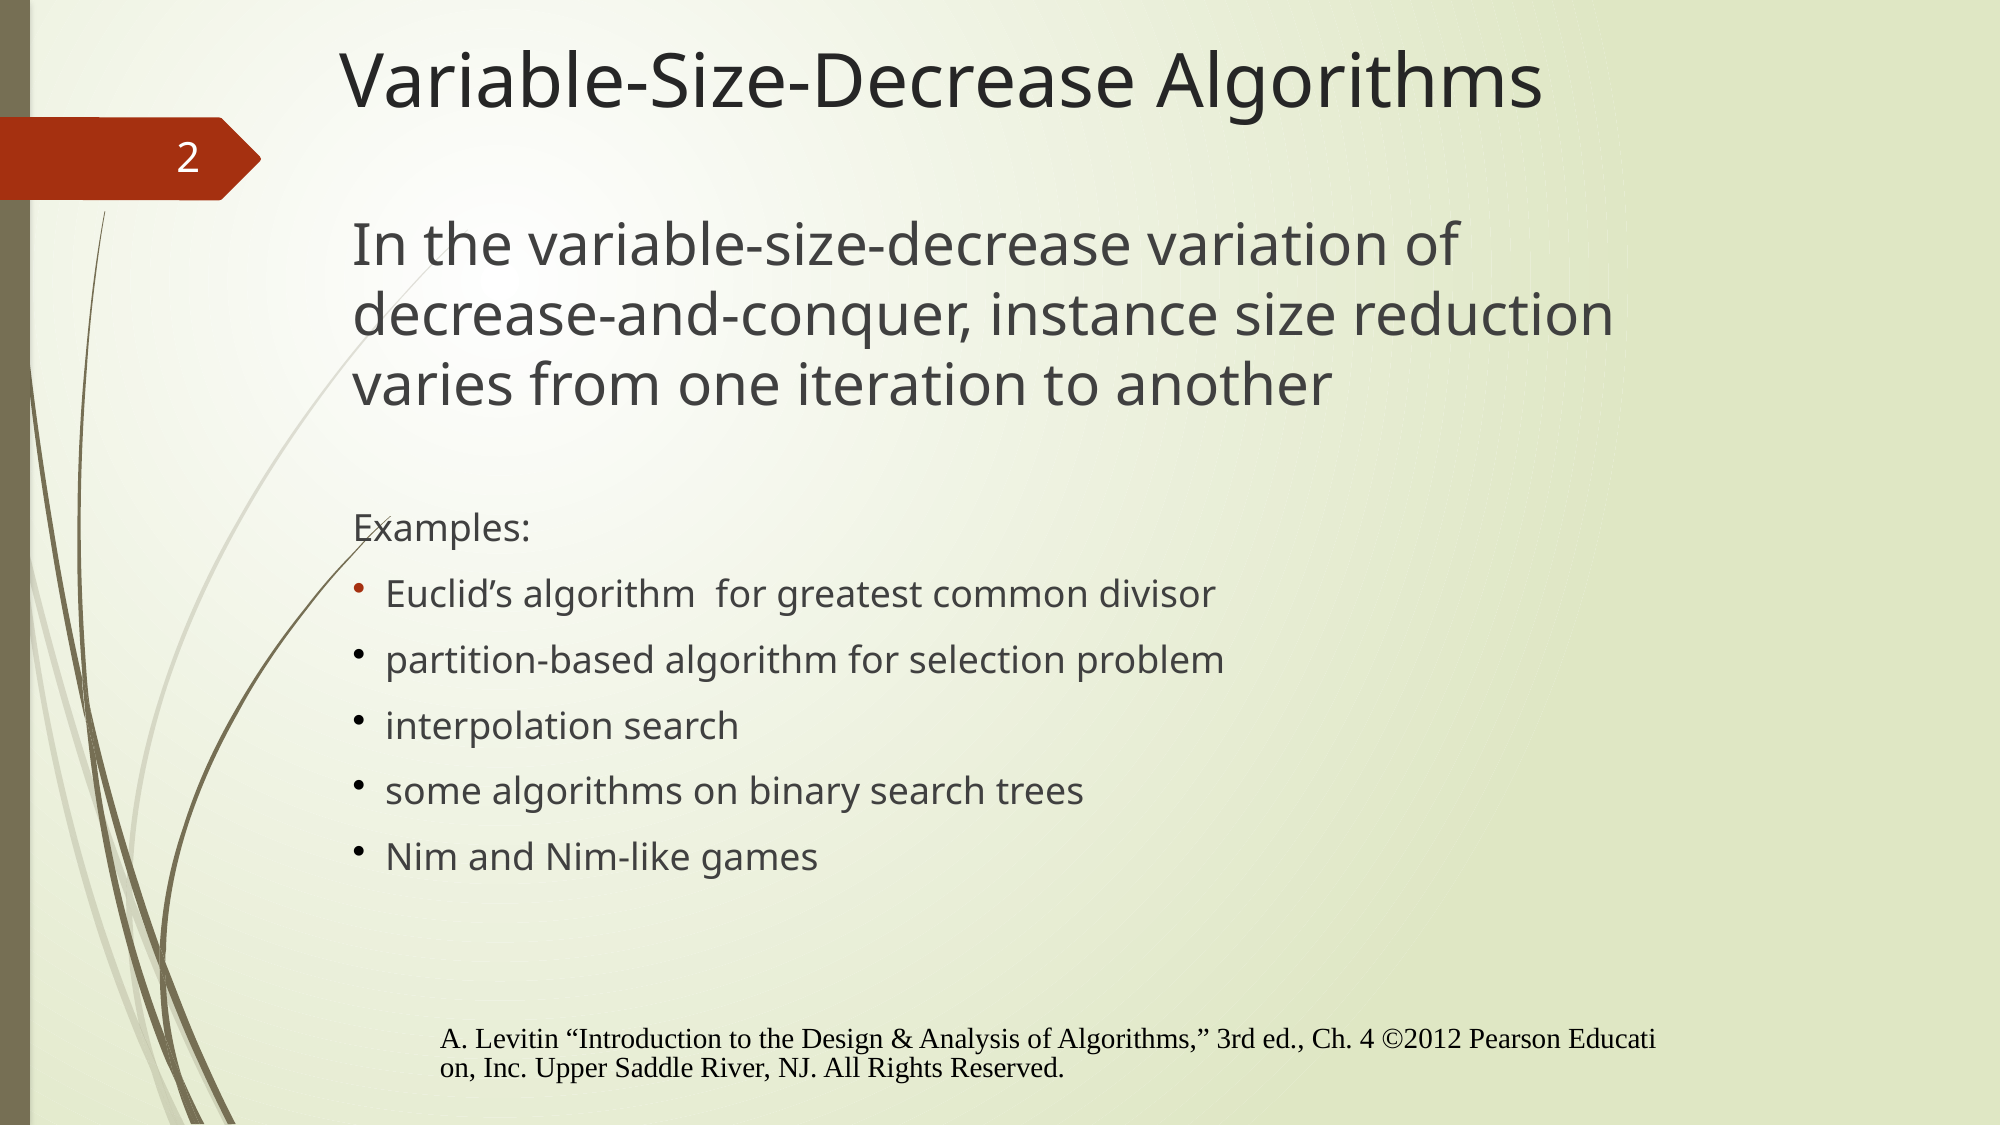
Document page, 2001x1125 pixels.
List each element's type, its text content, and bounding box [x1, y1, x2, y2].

slide_number 2 [87, 129, 216, 190]
title Variable-Size-Decrease Algorithms [324, 24, 1750, 138]
list In the variable-size-decrease variation of decrease-and-conquer, instance size reduction varies from one iteration to another Examples: Euclid’s algorithm for greatest common divisor partition-based algorithm for selection problem interpolation search some algorithms on binary search trees Nim and Nim-like games [337, 200, 1750, 1075]
